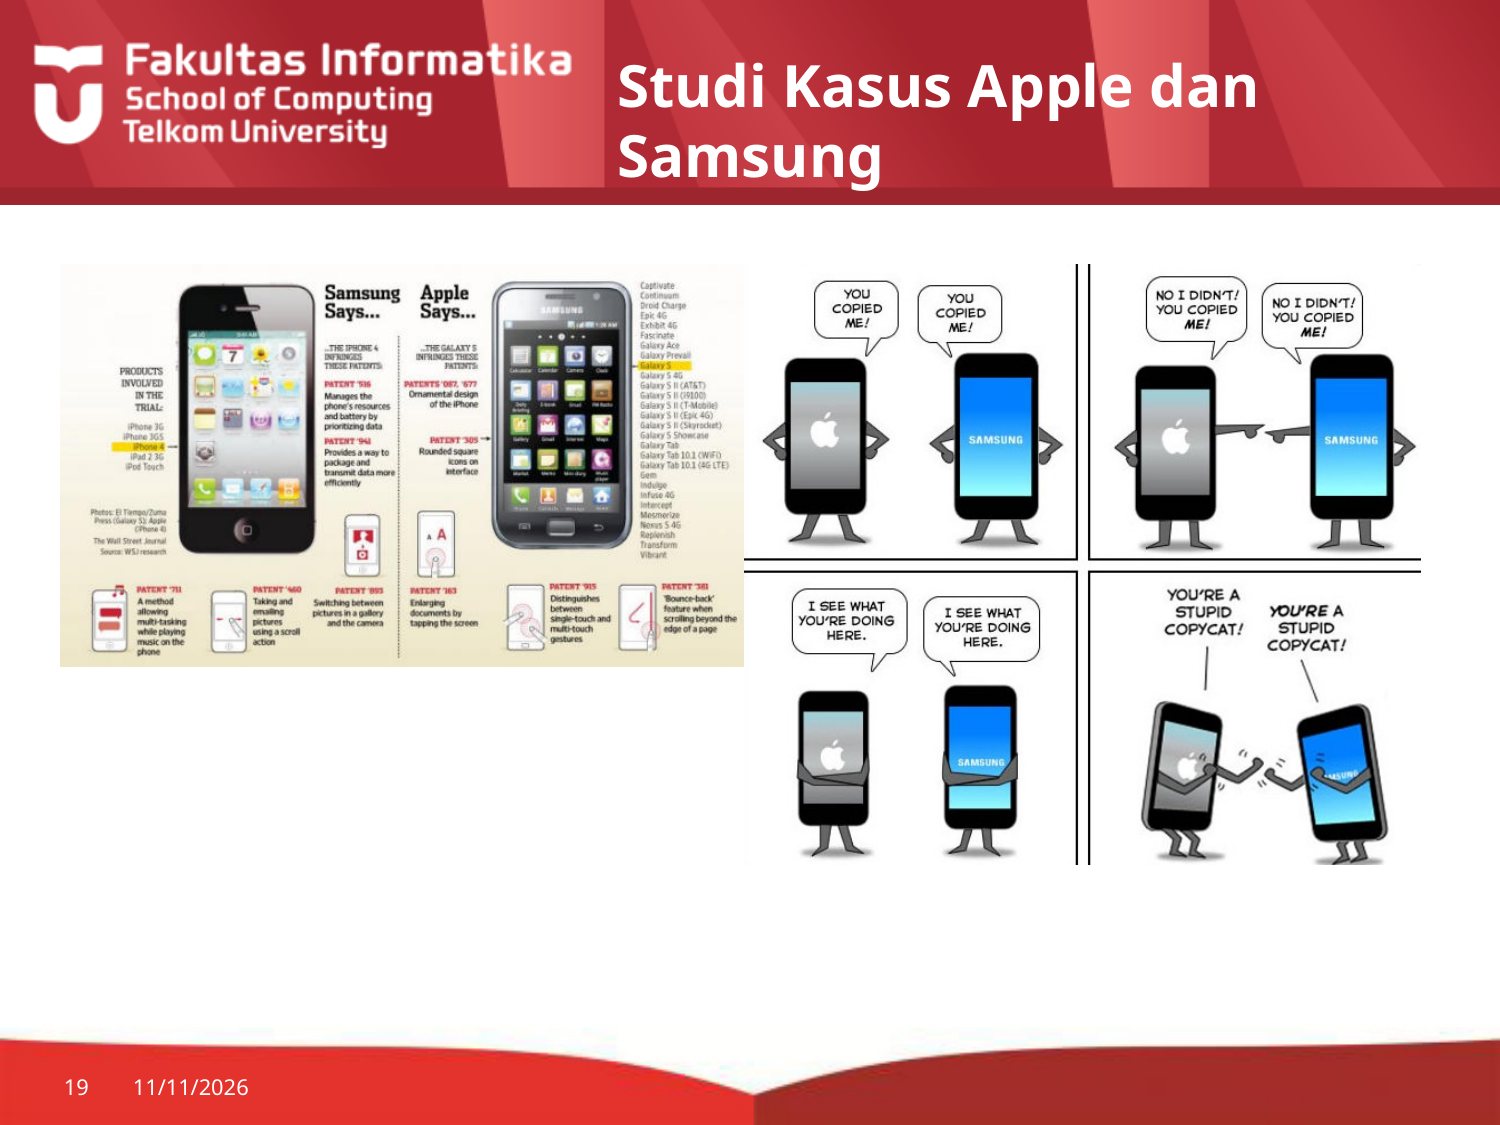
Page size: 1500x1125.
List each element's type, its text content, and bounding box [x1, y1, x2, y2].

picture [743, 264, 1422, 865]
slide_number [132, 1058, 403, 1119]
slide_number 19 [63, 1058, 123, 1119]
picture [0, 0, 1500, 205]
picture [0, 1024, 1500, 1125]
title Studi Kasus Apple dan Samsung [602, 37, 1438, 200]
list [60, 264, 741, 667]
